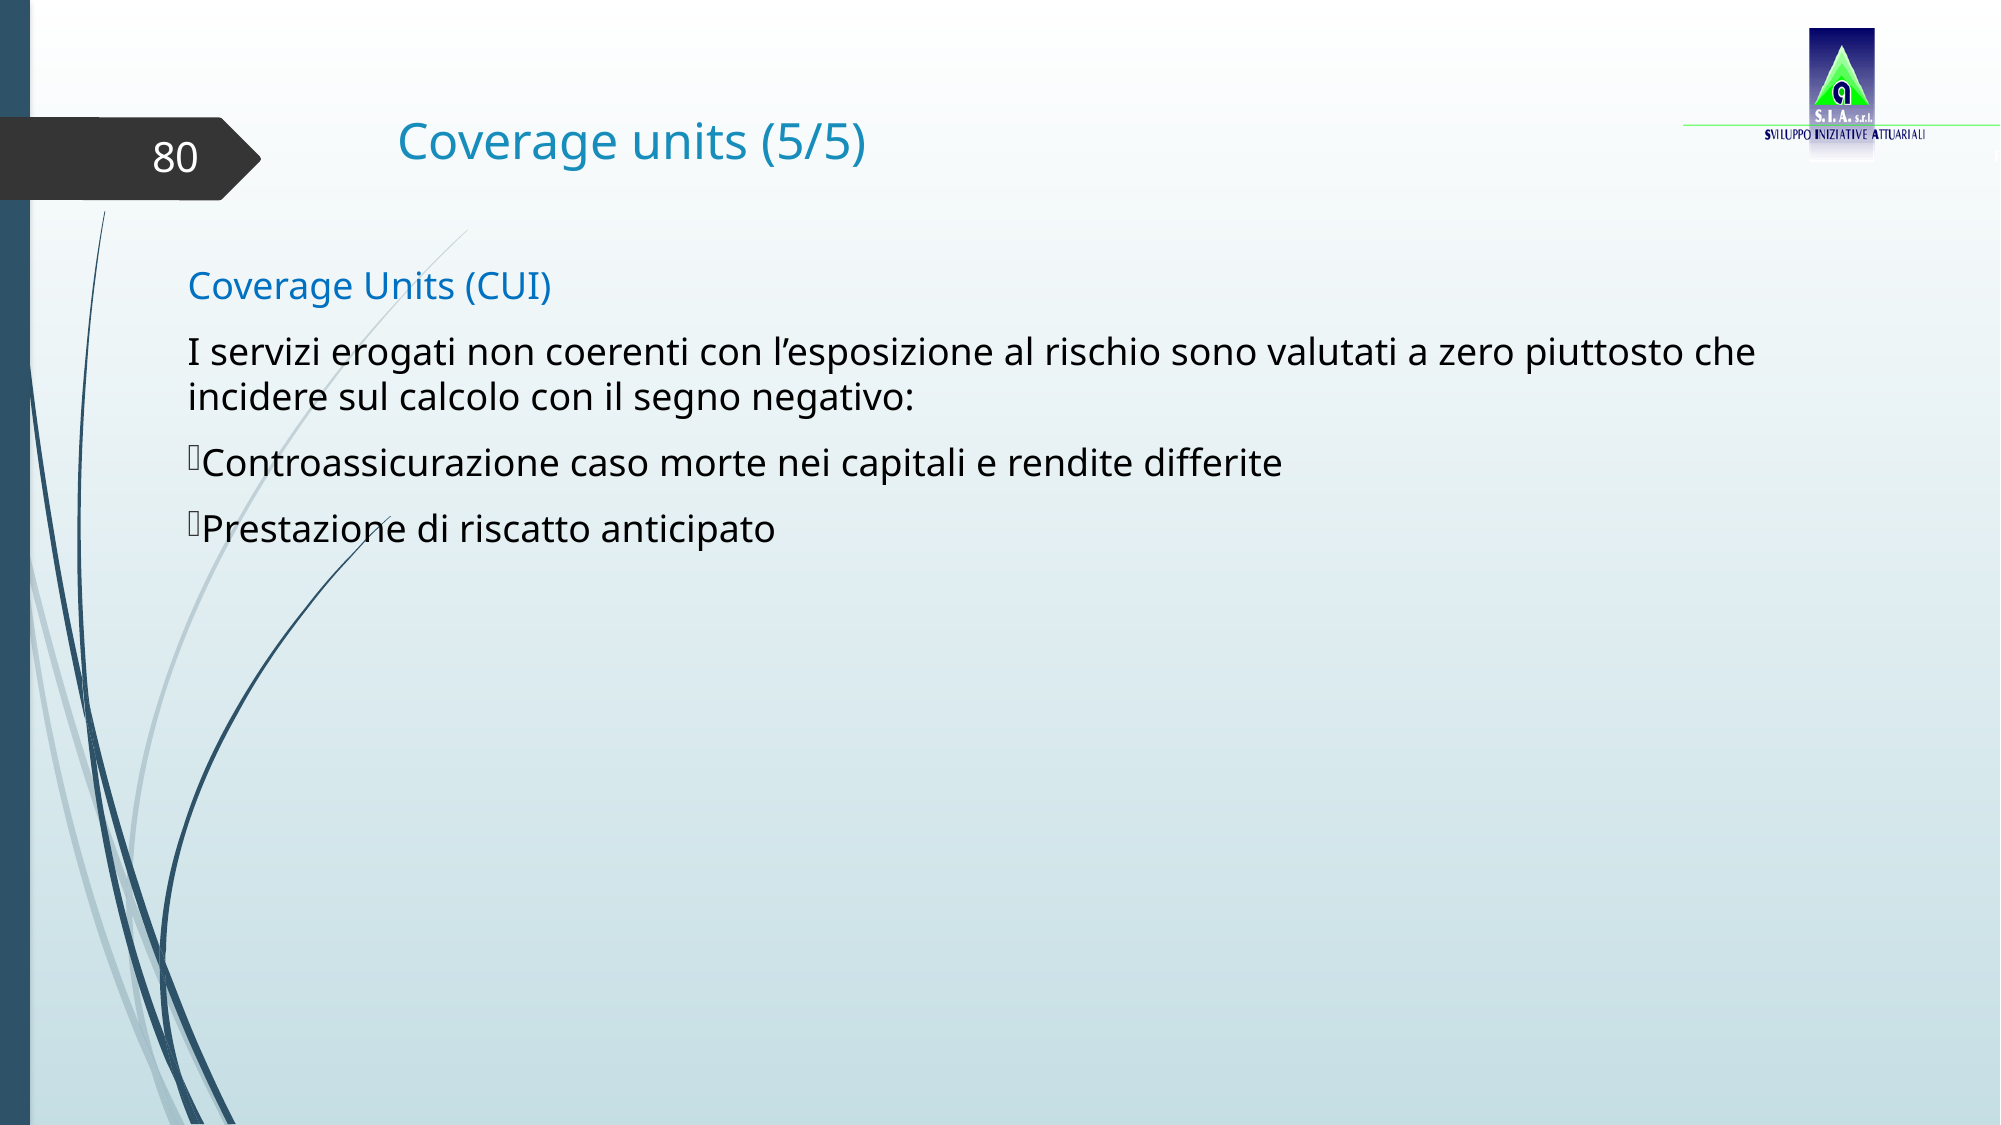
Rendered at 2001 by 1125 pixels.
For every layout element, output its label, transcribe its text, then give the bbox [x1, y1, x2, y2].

list Coverage Units (CUI) I servizi erogati non coerenti con l’esposizione al rischio sono valutati a zero piuttosto che incidere sul calcolo con il segno negativo: Controassicurazione caso morte nei capitali e rendite differite Prestazione di riscatto anticipato [172, 254, 1888, 1044]
picture [1683, 28, 2000, 162]
title Coverage units (5/5) [382, 102, 1747, 236]
slide_number 80 [87, 129, 216, 190]
